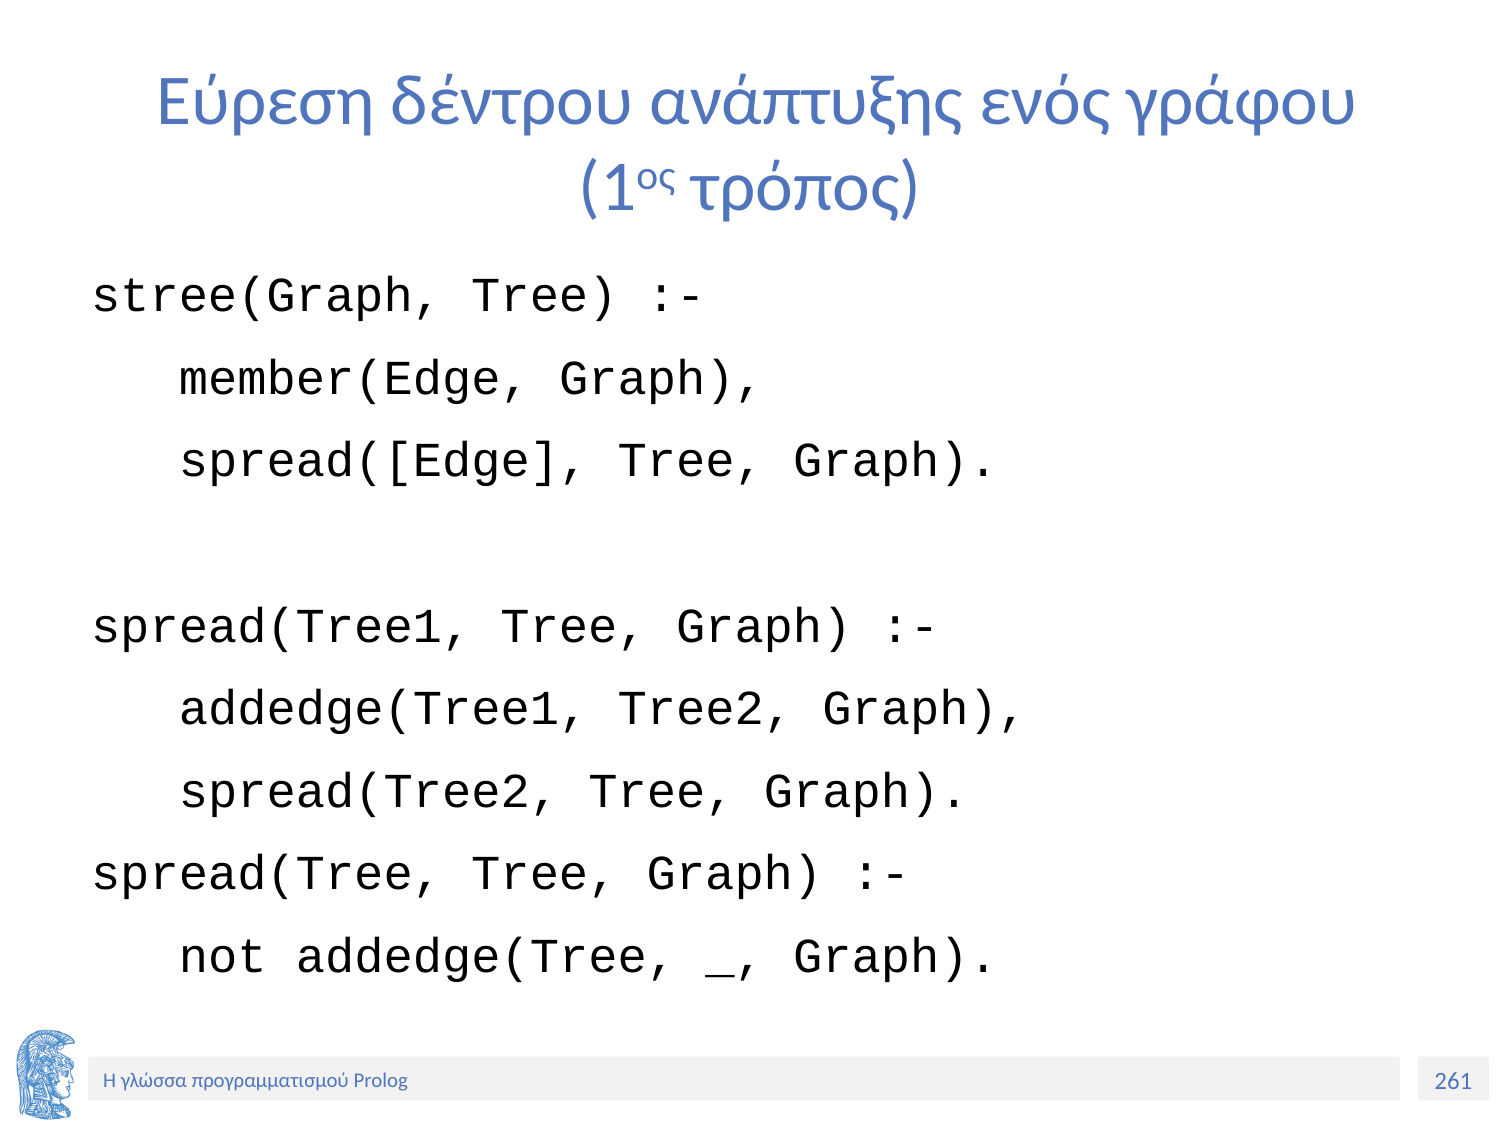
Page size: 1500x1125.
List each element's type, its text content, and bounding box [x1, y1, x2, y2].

list stree(Graph, Tree) :- member(Edge, Graph), spread([Edge], Tree, Graph). spread(Tree1, Tree, Graph) :- addedge(Tree1, Tree2, Graph), spread(Tree2, Tree, Graph). spread(Tree, Tree, Graph) :- not addedge(Tree, _, Graph). [76, 255, 1427, 998]
picture [9, 1026, 81, 1120]
title Εύρεση δέντρου ανάπτυξης ενός γράφου (1ος τρόπος) [75, 45, 1425, 233]
